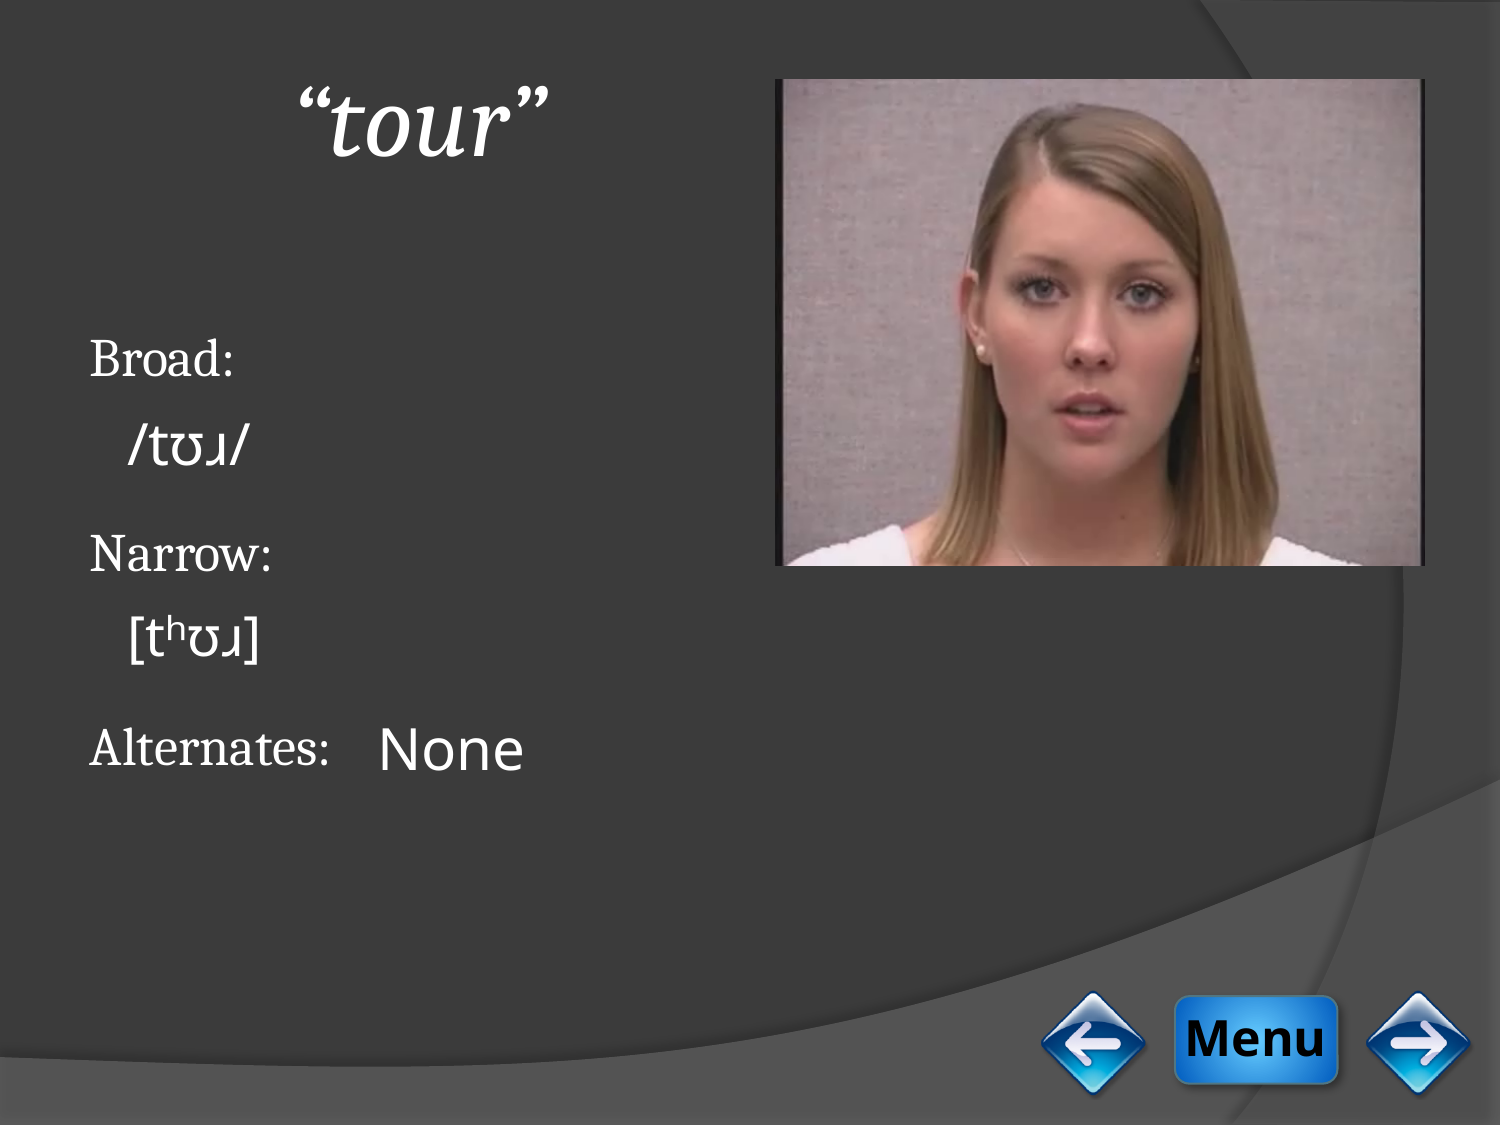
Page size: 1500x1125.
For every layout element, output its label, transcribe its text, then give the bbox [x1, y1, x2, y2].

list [774, 78, 1426, 567]
title “tour” [75, 44, 763, 236]
list None [362, 704, 1013, 793]
picture [1362, 987, 1475, 1100]
list [tʰʊɹ] [112, 593, 763, 675]
list /tʊɹ/ [112, 399, 763, 488]
picture [1037, 987, 1150, 1100]
